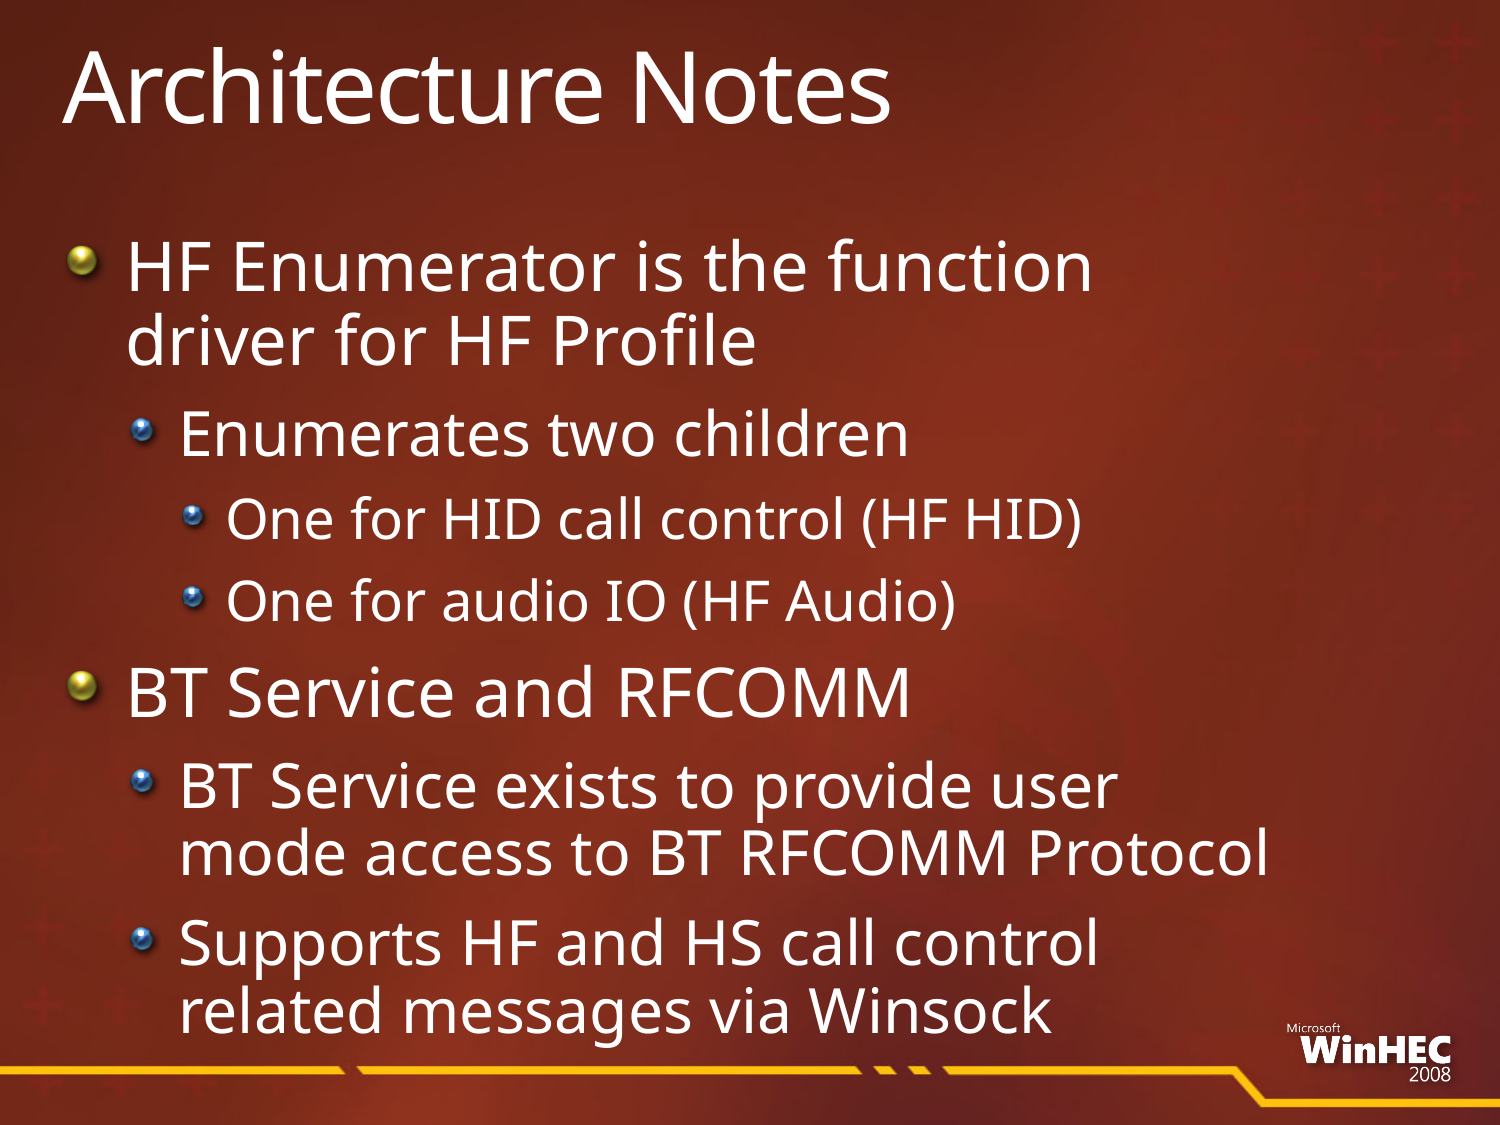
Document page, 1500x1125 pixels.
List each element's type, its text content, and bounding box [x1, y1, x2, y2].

list HF Enumerator is the function driver for HF Profile Enumerates two children One for HID call control (HF HID) One for audio IO (HF Audio) BT Service and RFCOMM BT Service exists to provide user mode access to BT RFCOMM Protocol Supports HF and HS call control related messages via Winsock [62, 231, 1438, 1058]
picture [0, 0, 1500, 1125]
title Architecture Notes [62, 37, 1438, 147]
